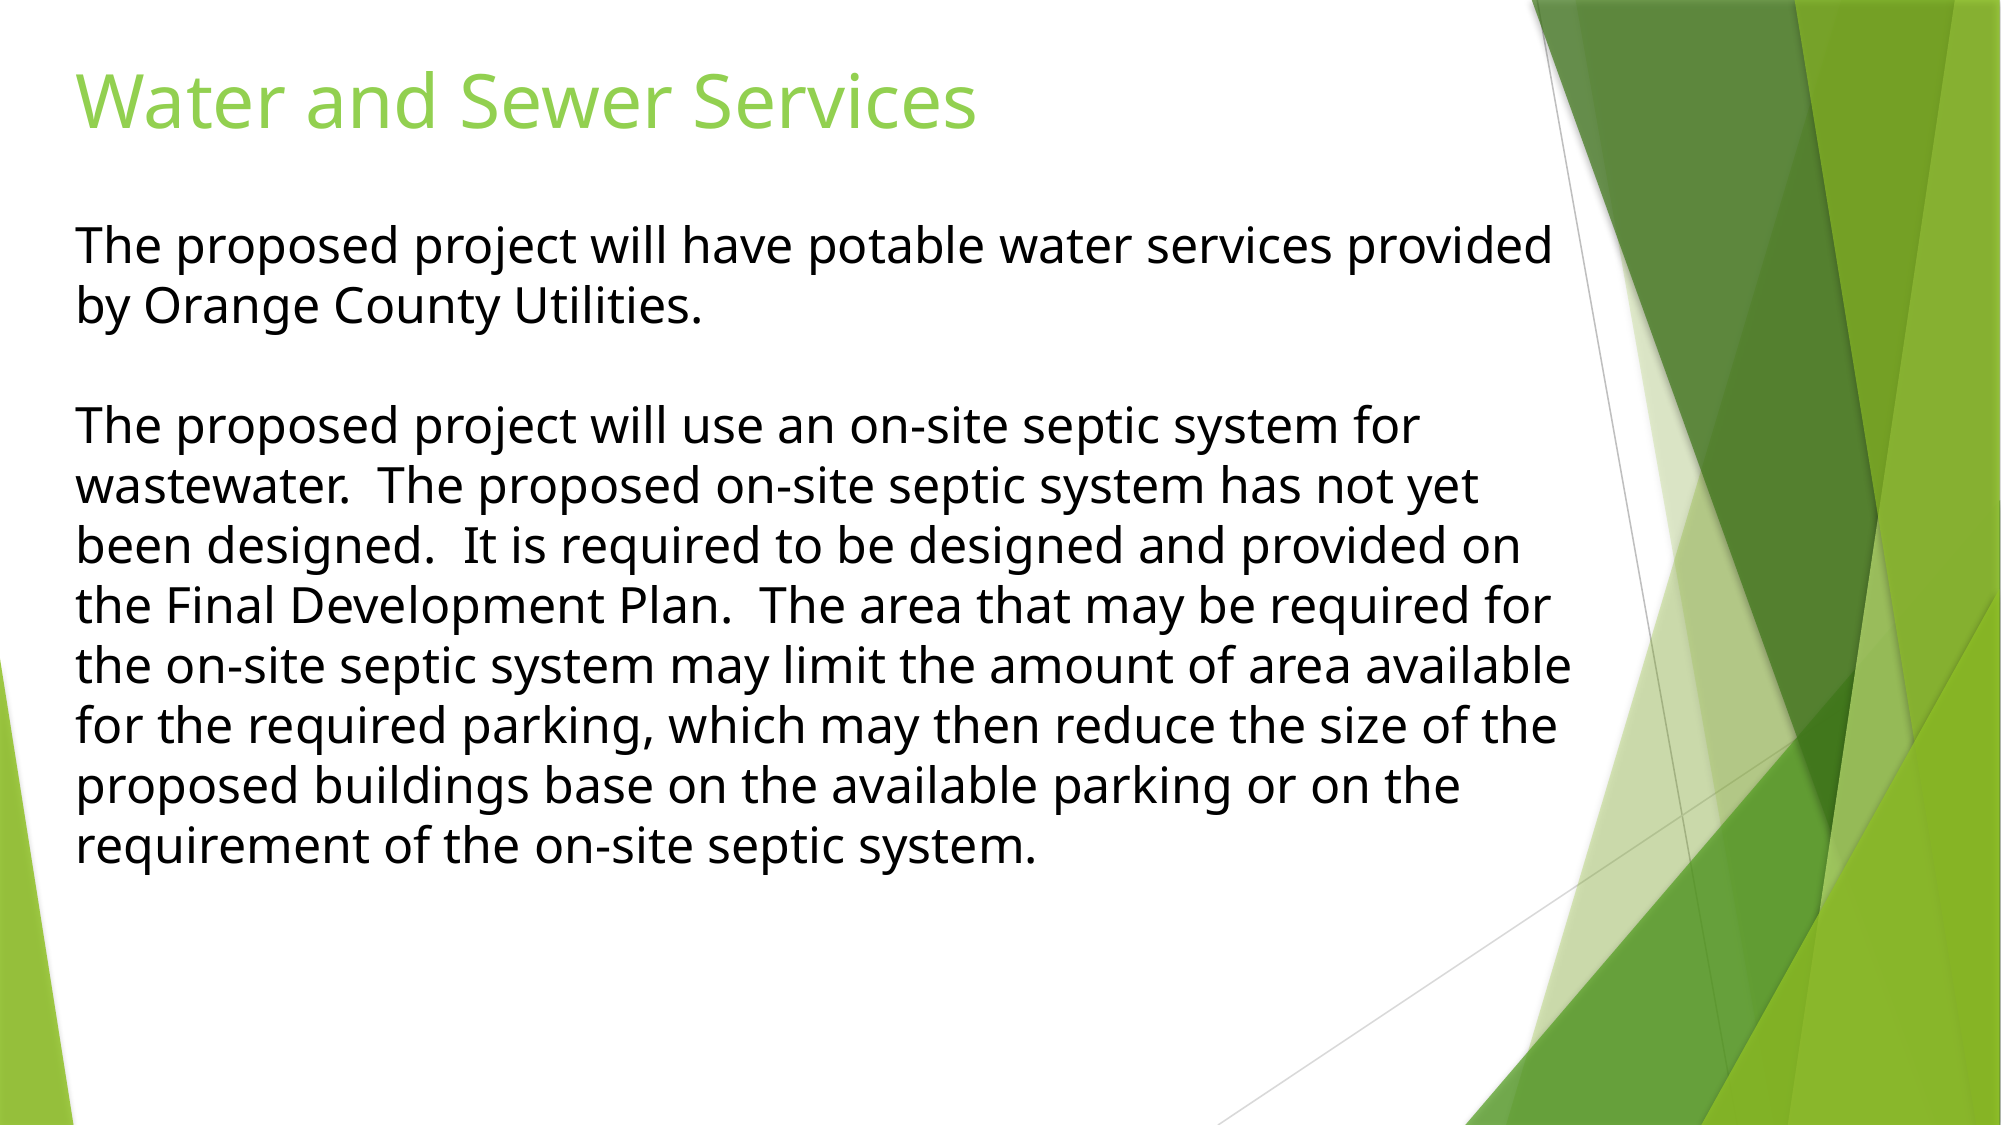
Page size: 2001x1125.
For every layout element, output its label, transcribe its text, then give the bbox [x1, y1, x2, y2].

text_box Water and Sewer Services The proposed project will have potable water services provided by Orange County Utilities. The proposed project will use an on-site septic system for wastewater. The proposed on-site septic system has not yet been designed. It is required to be designed and provided on the Final Development Plan. The area that may be required for the on-site septic system may limit the amount of area available for the required parking, which may then reduce the size of the proposed buildings base on the available parking or on the requirement of the on-site septic system. [61, 46, 1593, 1125]
